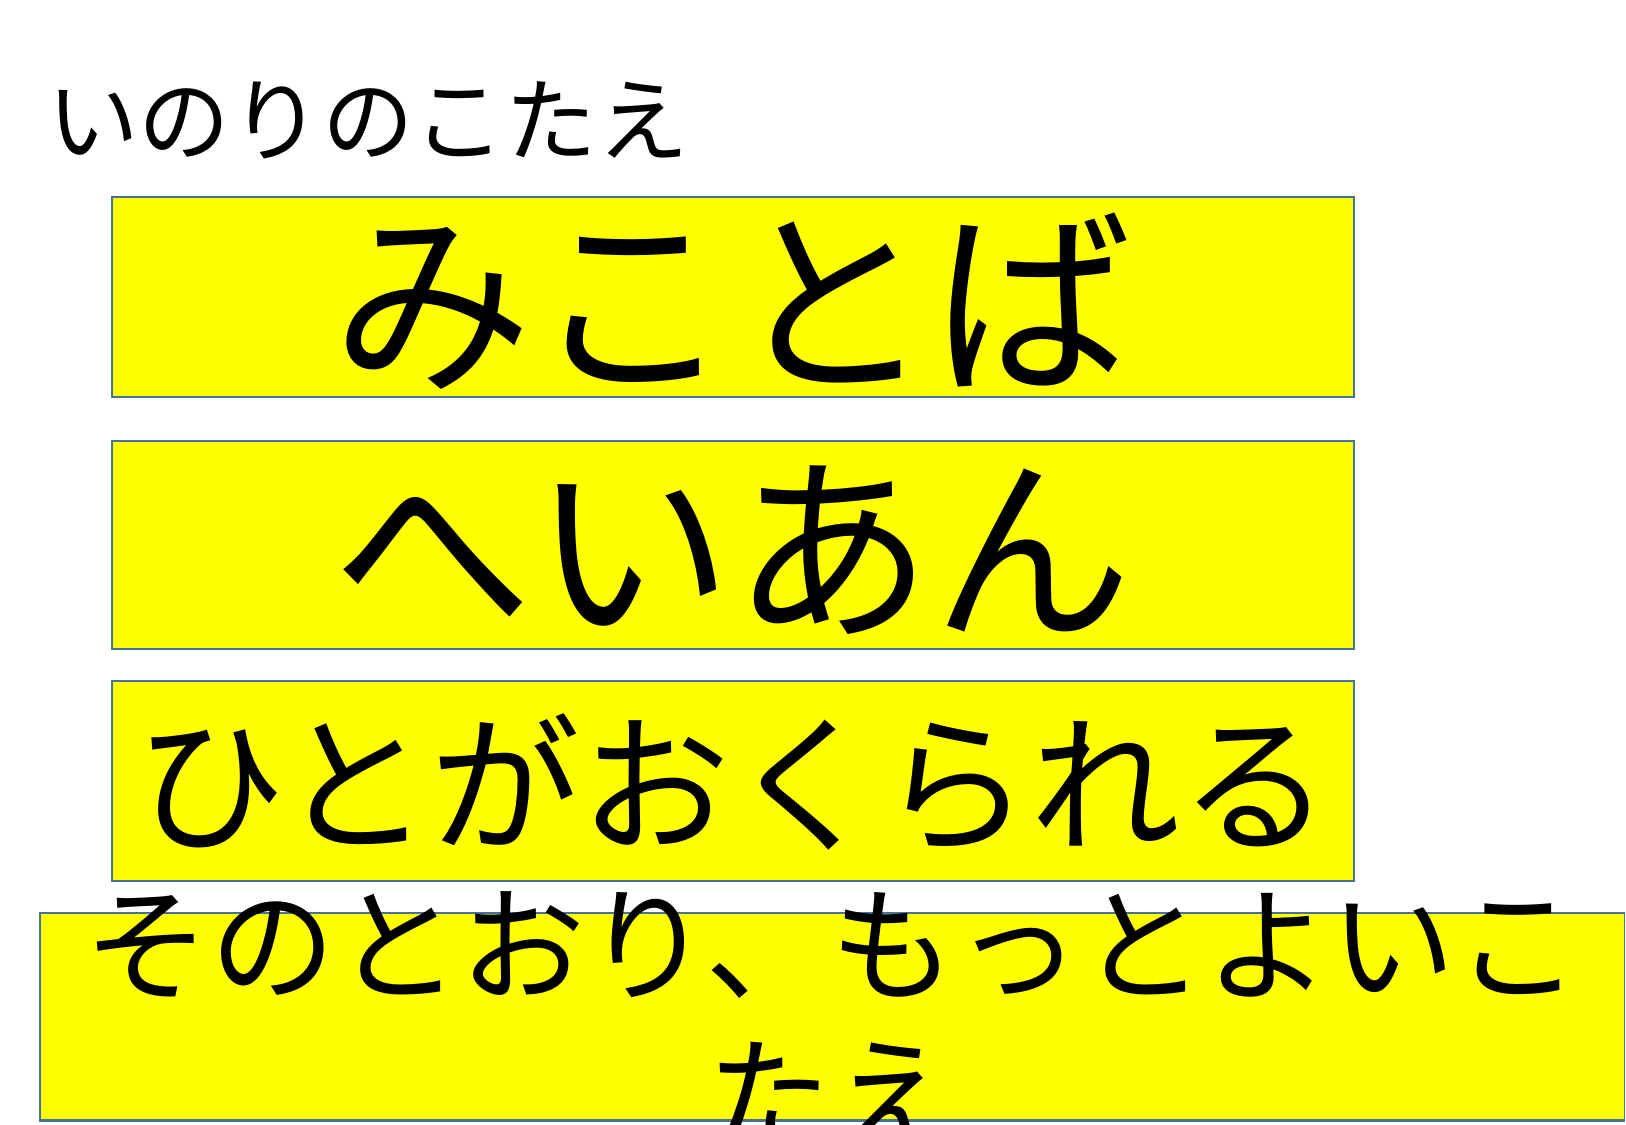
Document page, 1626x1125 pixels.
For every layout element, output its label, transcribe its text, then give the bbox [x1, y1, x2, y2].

title いのりのこたえ [32, 15, 1434, 234]
text_box みことば [111, 196, 1355, 398]
text_box ひとがおくられる [111, 680, 1355, 882]
text_box そのとおり、もっとよいこたえ [39, 912, 1625, 1122]
text_box へいあん [111, 440, 1355, 650]
